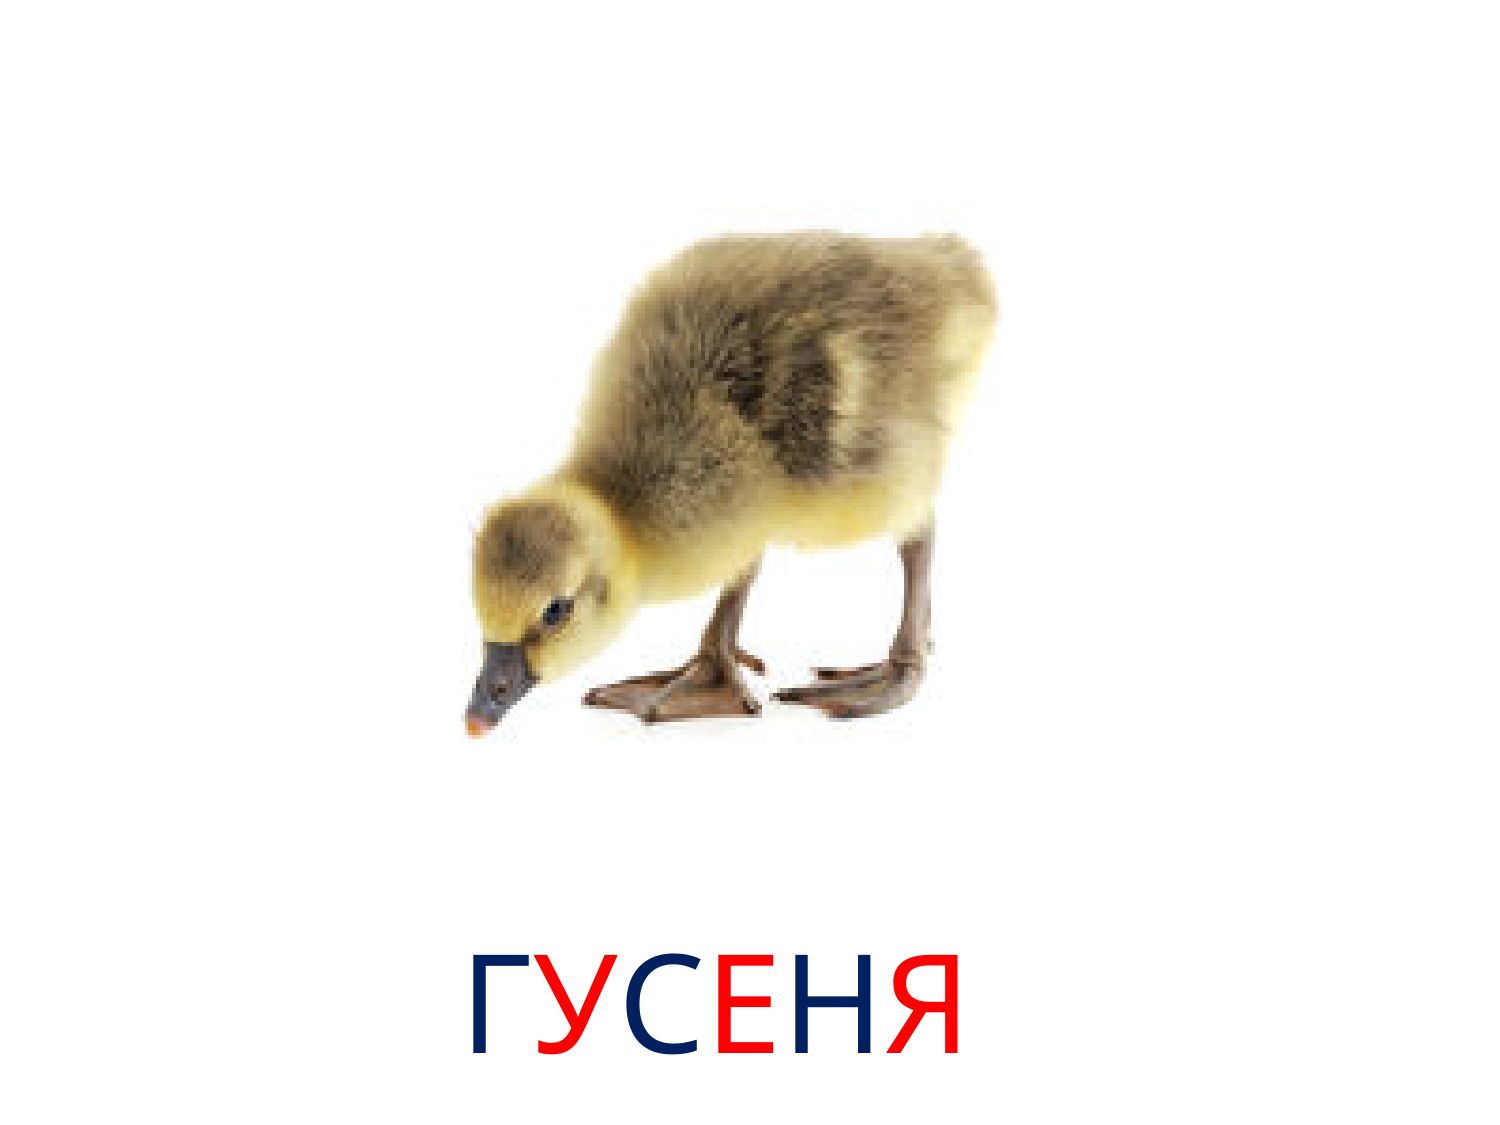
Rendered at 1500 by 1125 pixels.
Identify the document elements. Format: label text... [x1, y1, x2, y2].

title ГУСЕНЯ [41, 905, 1392, 1093]
picture [371, 136, 1093, 811]
